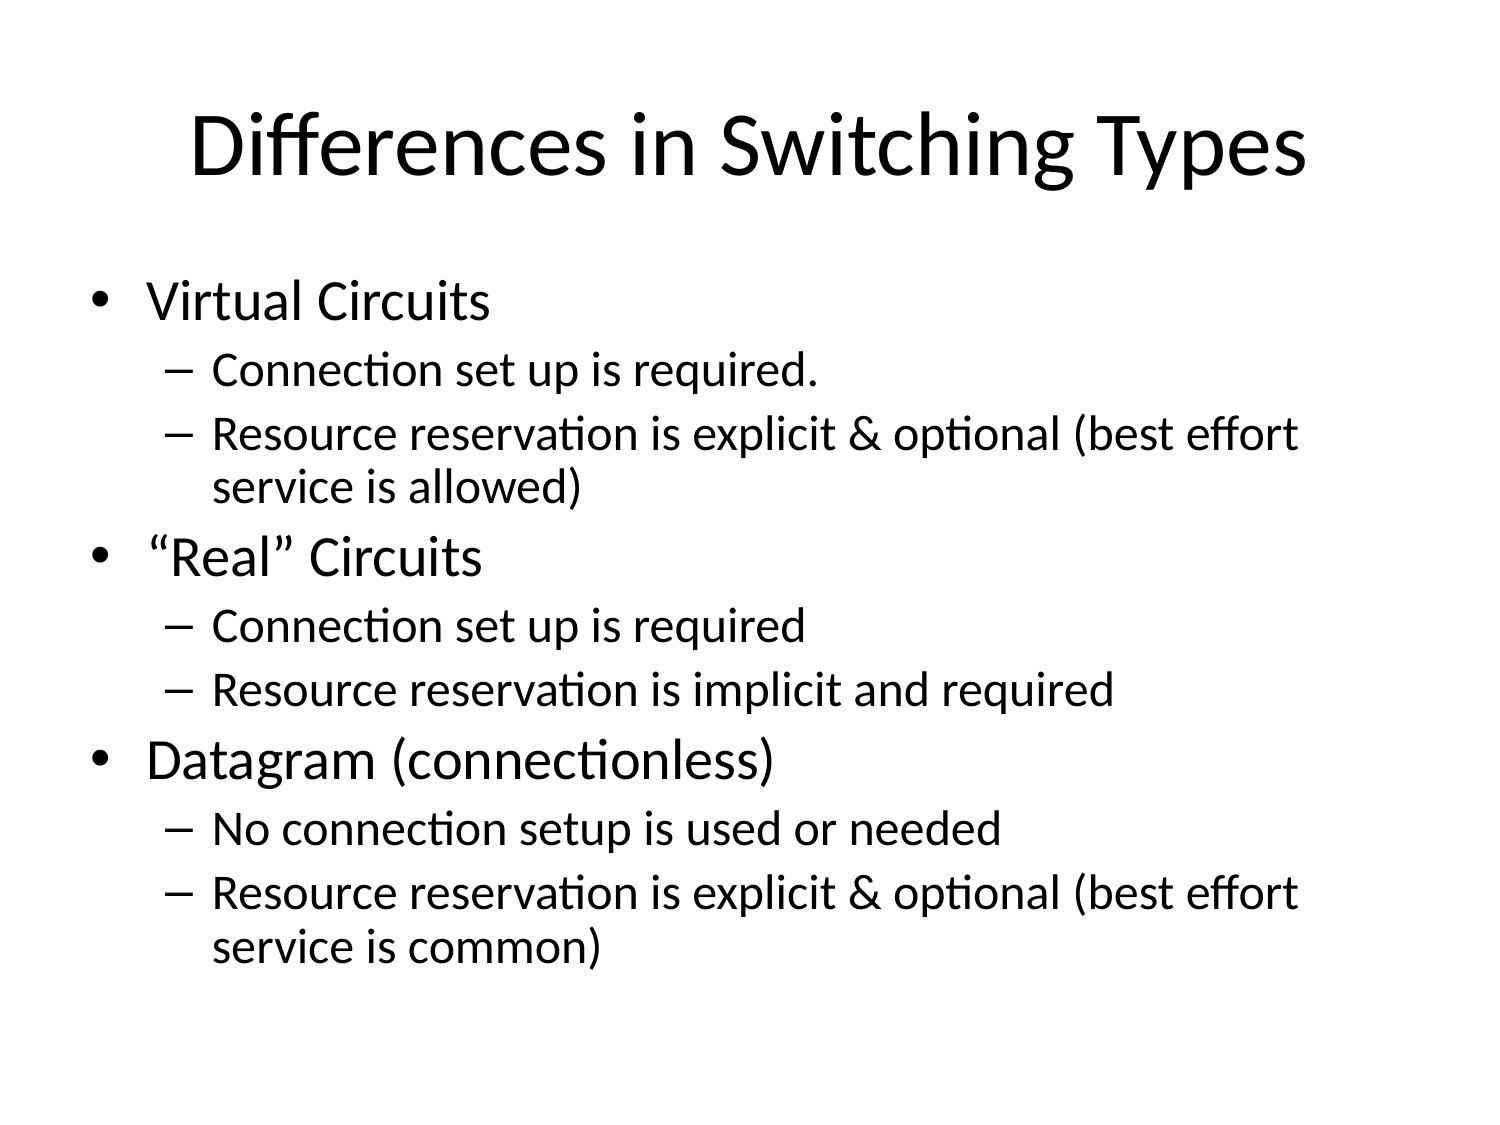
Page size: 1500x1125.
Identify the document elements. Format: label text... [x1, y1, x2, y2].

list Virtual Circuits Connection set up is required. Resource reservation is explicit & optional (best effort service is allowed) “Real” Circuits Connection set up is required Resource reservation is implicit and required Datagram (connectionless) No connection setup is used or needed Resource reservation is explicit & optional (best effort service is common) [75, 262, 1425, 1005]
title Differences in Switching Types [75, 45, 1425, 233]
